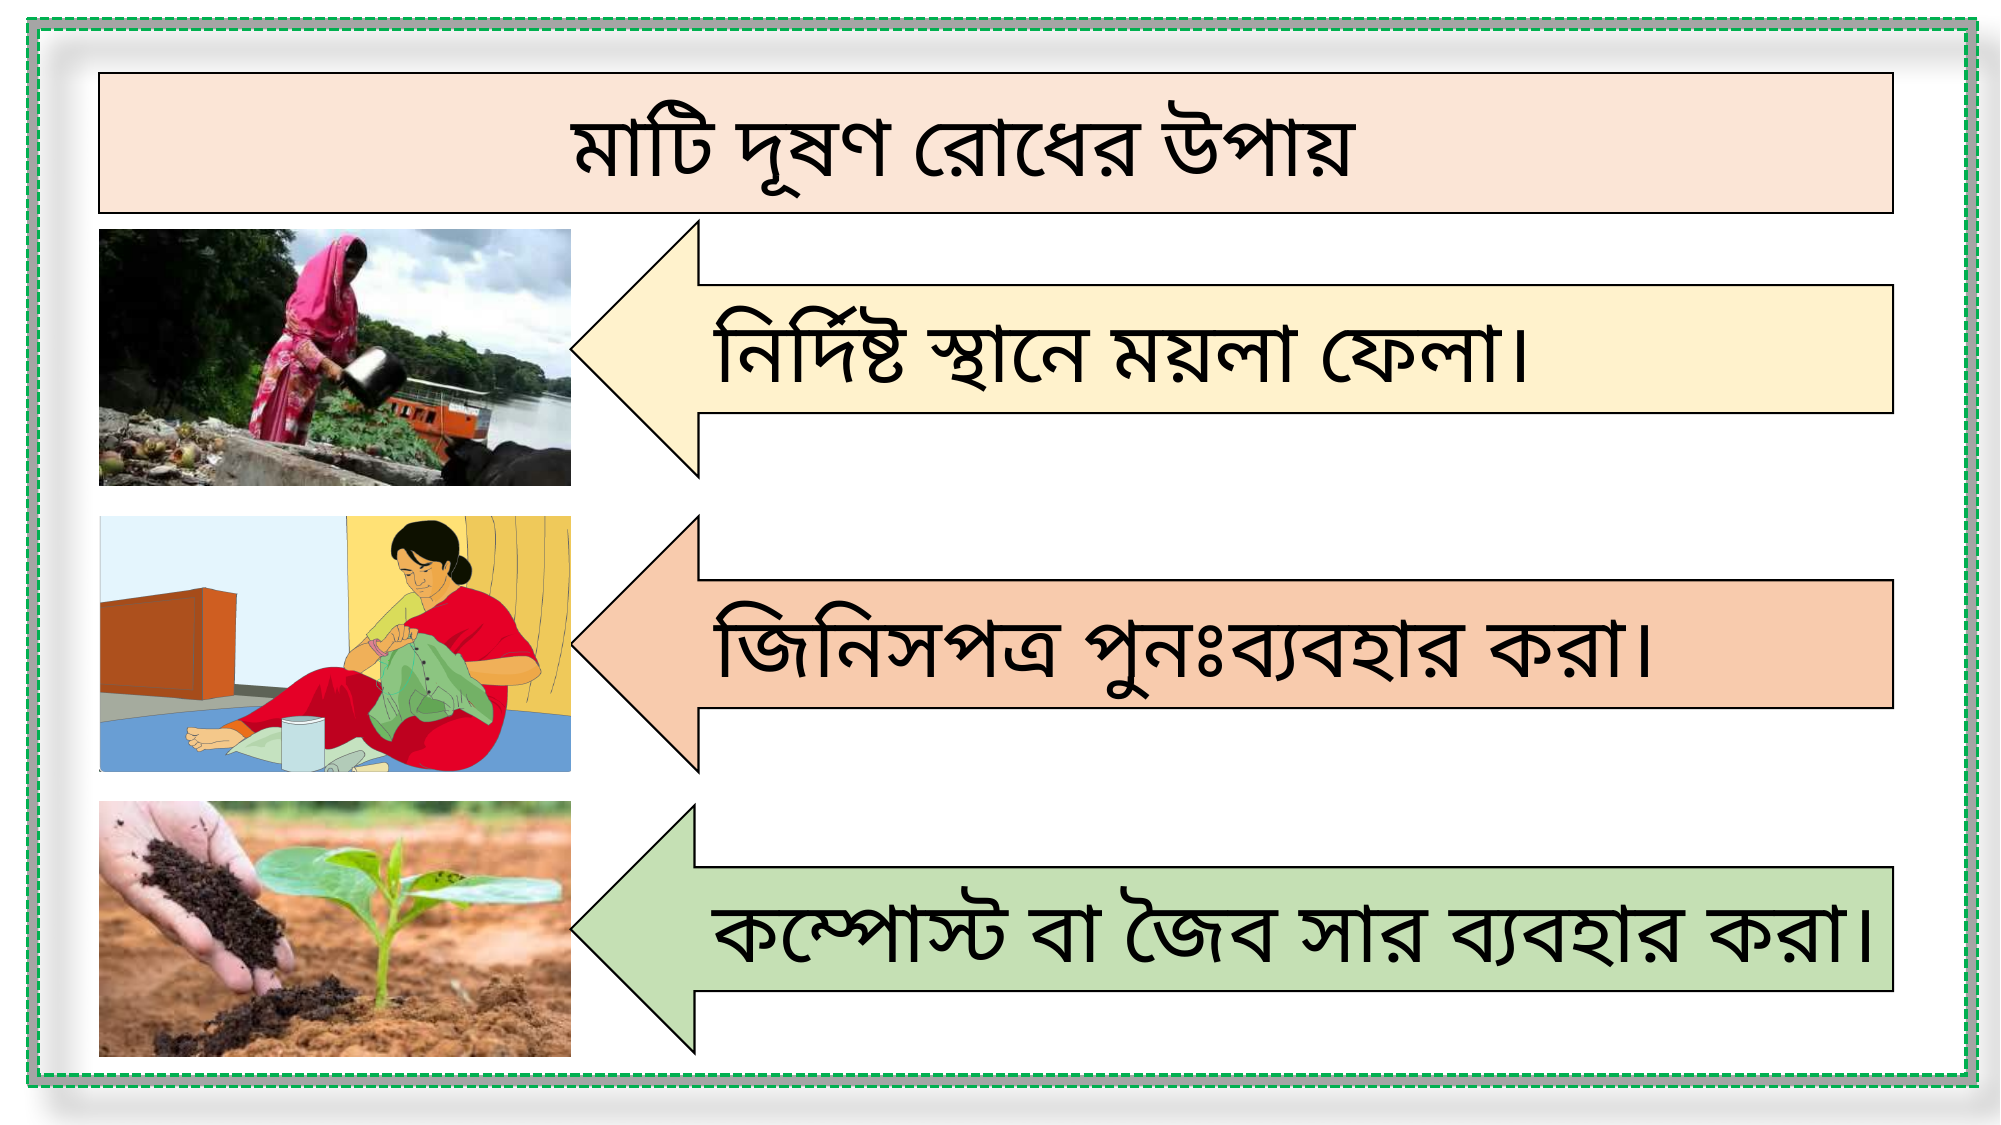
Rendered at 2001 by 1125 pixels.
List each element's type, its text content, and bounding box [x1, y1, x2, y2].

picture [99, 516, 571, 772]
picture [99, 801, 571, 1057]
text_box জিনিসপত্র পুনঃব্যবহার করা। [571, 513, 1895, 775]
text_box মাটি দূষণ রোধের উপায় [98, 72, 1894, 214]
picture [99, 229, 571, 486]
text_box নির্দিষ্ট স্থানে ময়লা ফেলা। [571, 218, 1895, 480]
text_box কম্পোস্ট বা জৈব সার ব্যবহার করা। [571, 802, 1895, 1056]
text_box [26, 17, 1978, 1087]
